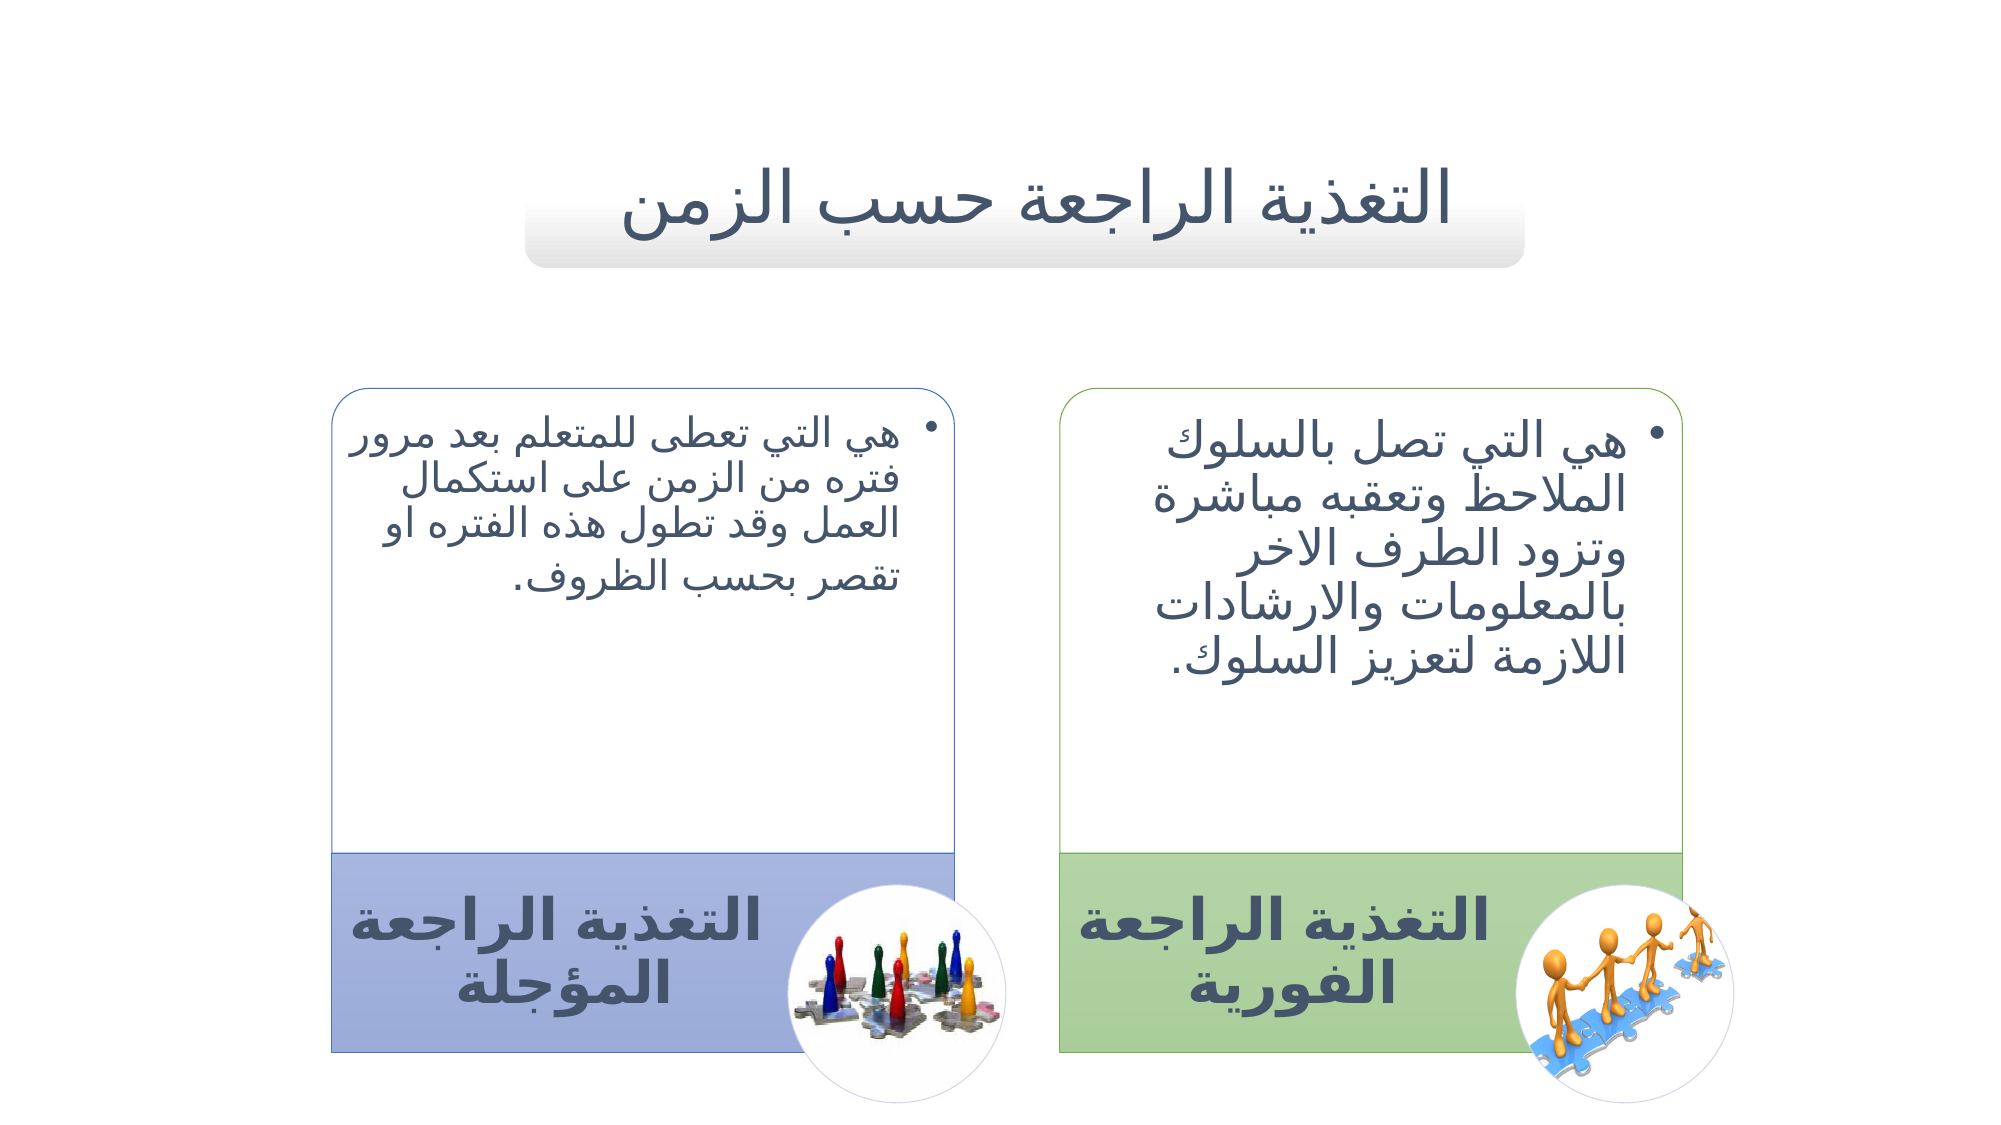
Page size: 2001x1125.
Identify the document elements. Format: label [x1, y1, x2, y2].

text_box [331, 382, 1735, 1109]
text_box [524, 86, 1525, 315]
